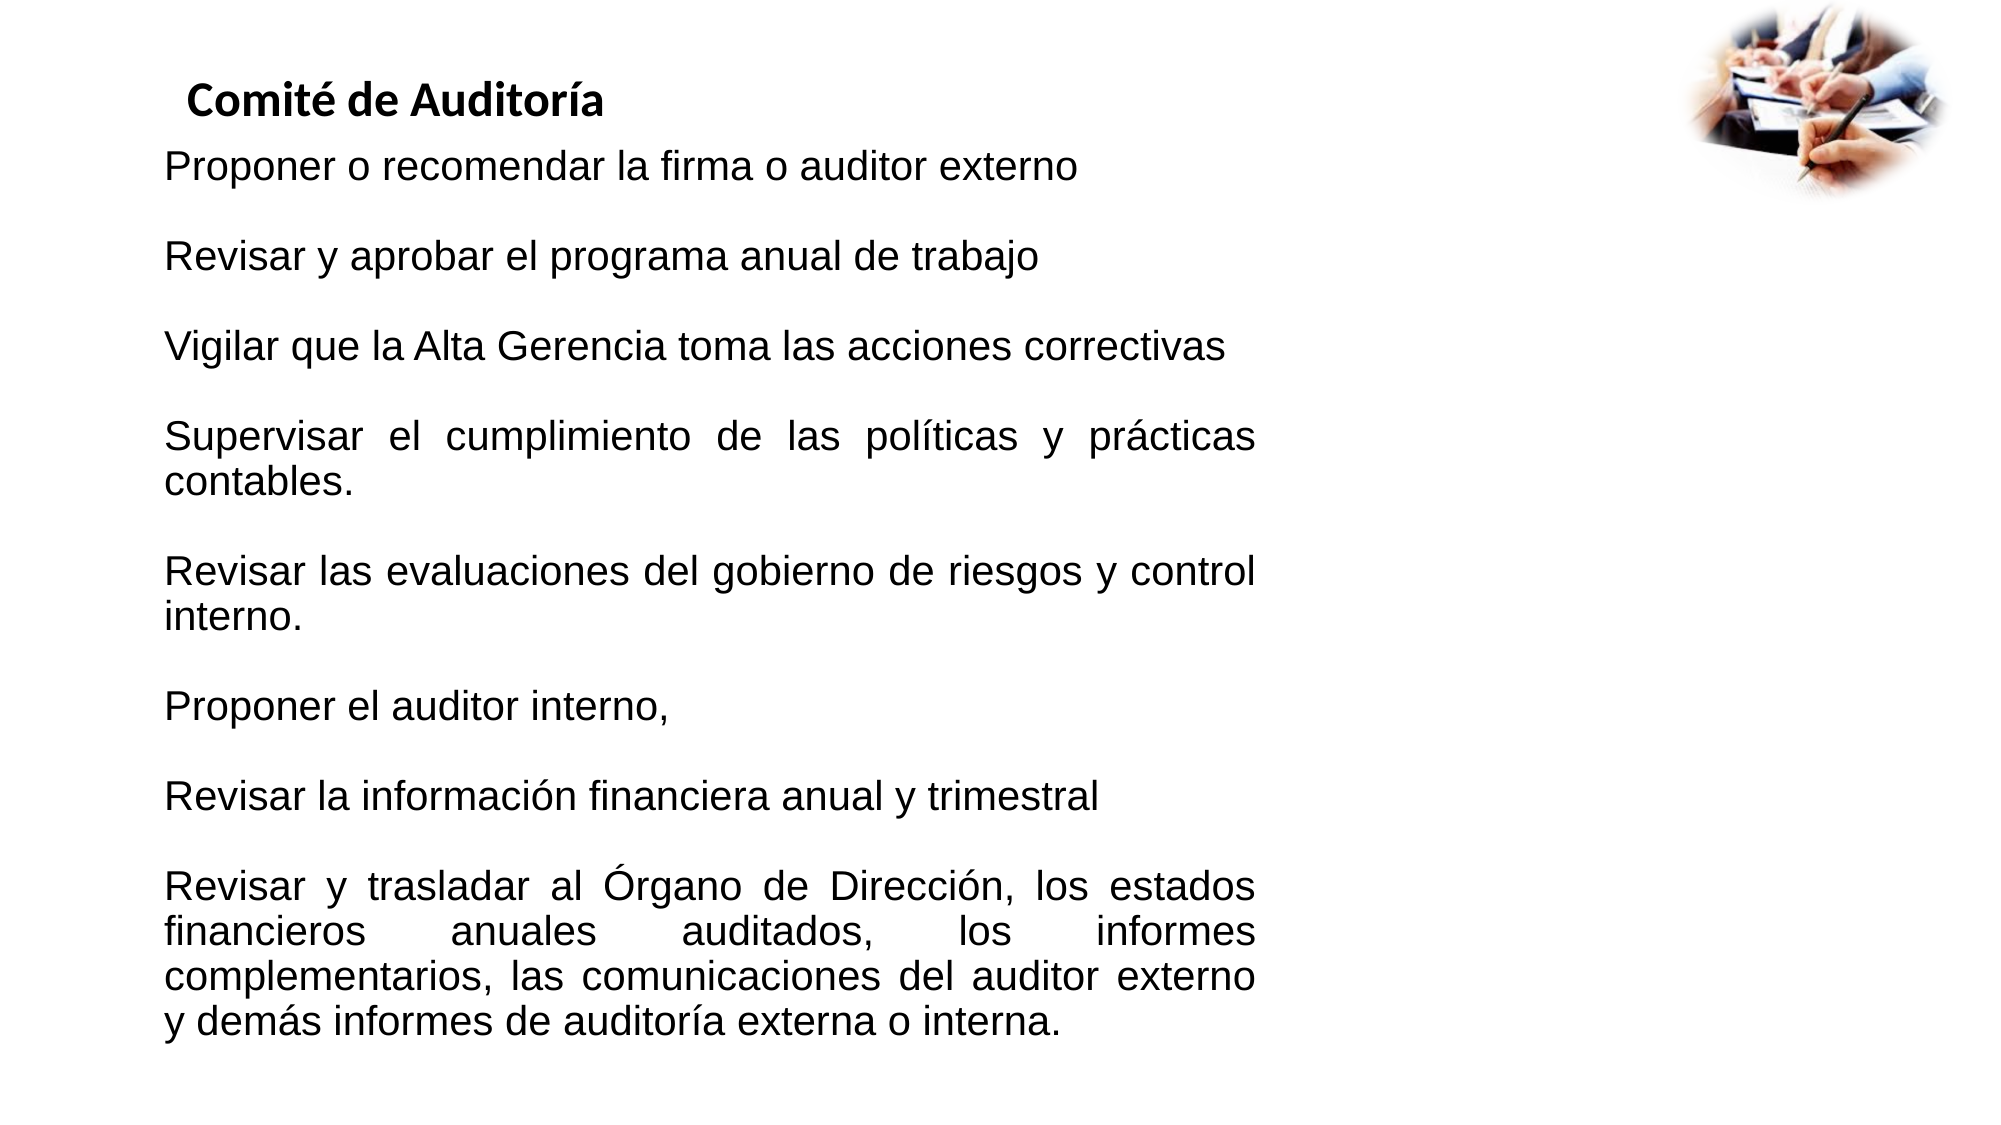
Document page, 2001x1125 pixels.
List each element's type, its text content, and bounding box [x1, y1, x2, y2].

picture [1673, 0, 1957, 208]
text_box Proponer o recomendar la firma o auditor externo Revisar y aprobar el programa anual de trabajo Vigilar que la Alta Gerencia toma las acciones correctivas Supervisar el cumplimiento de las políticas y prácticas contables. Revisar las evaluaciones del gobierno de riesgos y control interno. Proponer el auditor interno, Revisar la información financiera anual y trimestral Revisar y trasladar al Órgano de Dirección, los estados financieros anuales auditados, los informes complementarios, las comunicaciones del auditor externo y demás informes de auditoría externa o interna. [149, 136, 1272, 1052]
text_box Comité de Auditoría [173, 66, 1673, 136]
